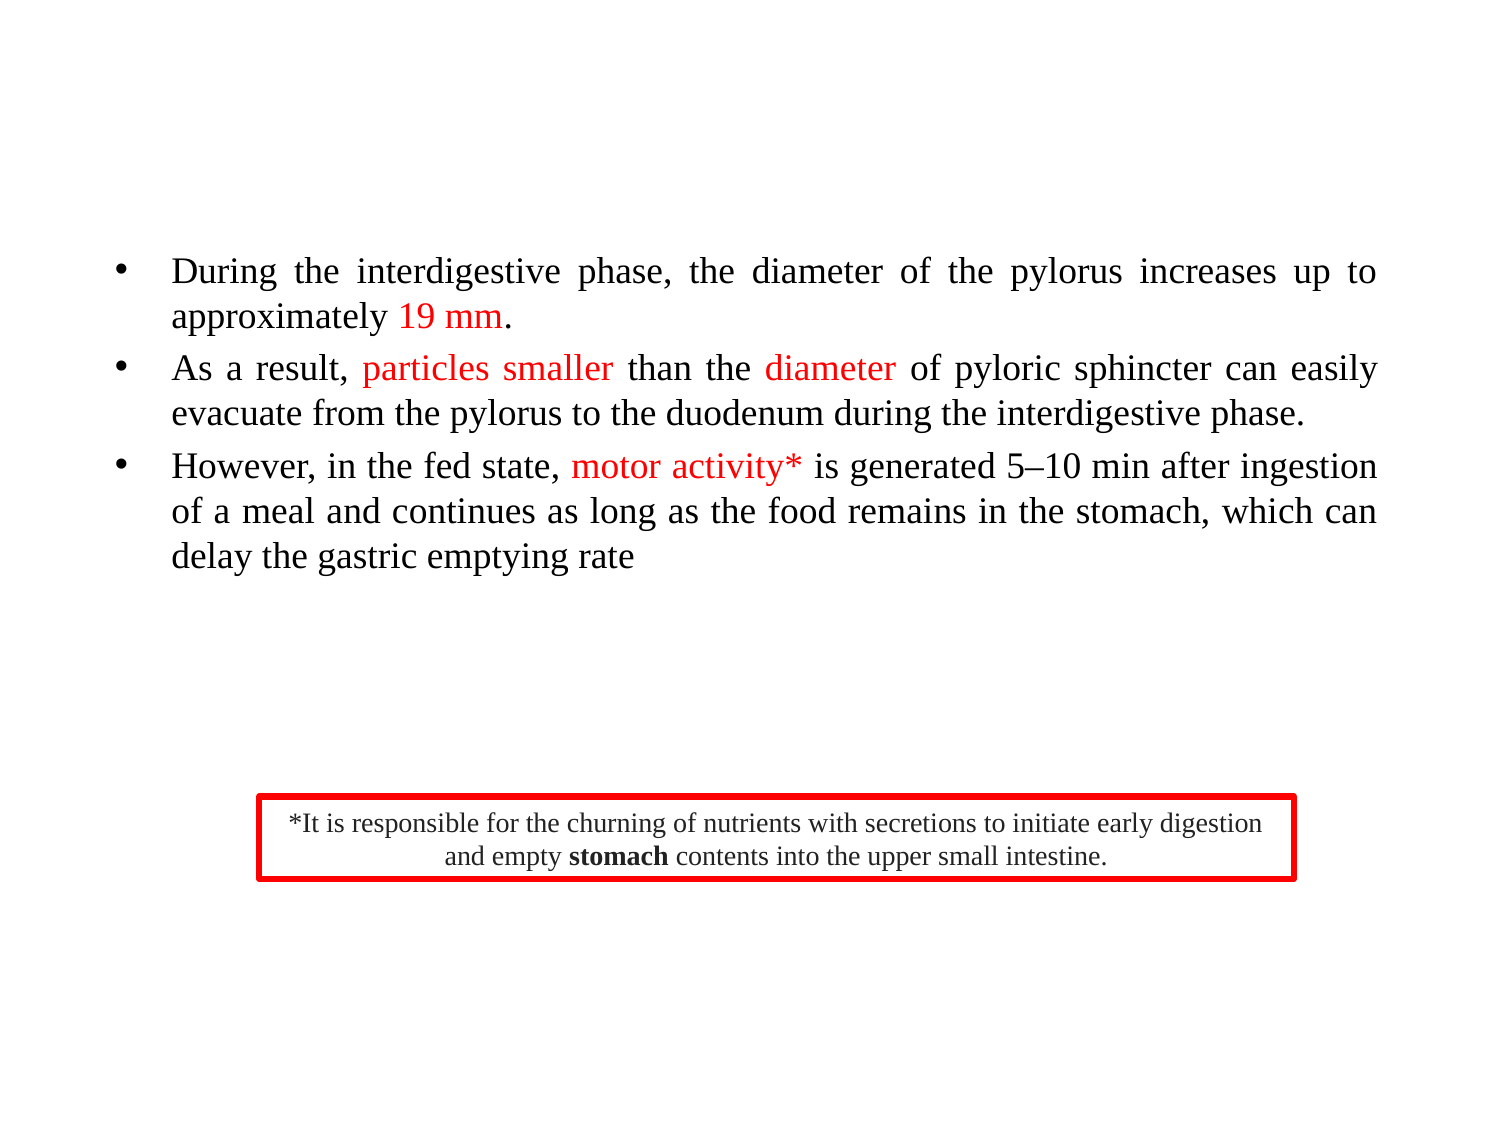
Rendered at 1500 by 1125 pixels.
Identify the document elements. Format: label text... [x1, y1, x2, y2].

list During the interdigestive phase, the diameter of the pylorus increases up to approximately 19 mm. As a result, particles smaller than the diameter of pyloric sphincter can easily evacuate from the pylorus to the duodenum during the interdigestive phase. However, in the fed state, motor activity* is generated 5–10 min after ingestion of a meal and continues as long as the food remains in the stomach, which can delay the gastric emptying rate [99, 238, 1394, 732]
text_box *It is responsible for the churning of nutrients with secretions to initiate early digestion and empty stomach contents into the upper small intestine. [259, 796, 1294, 879]
